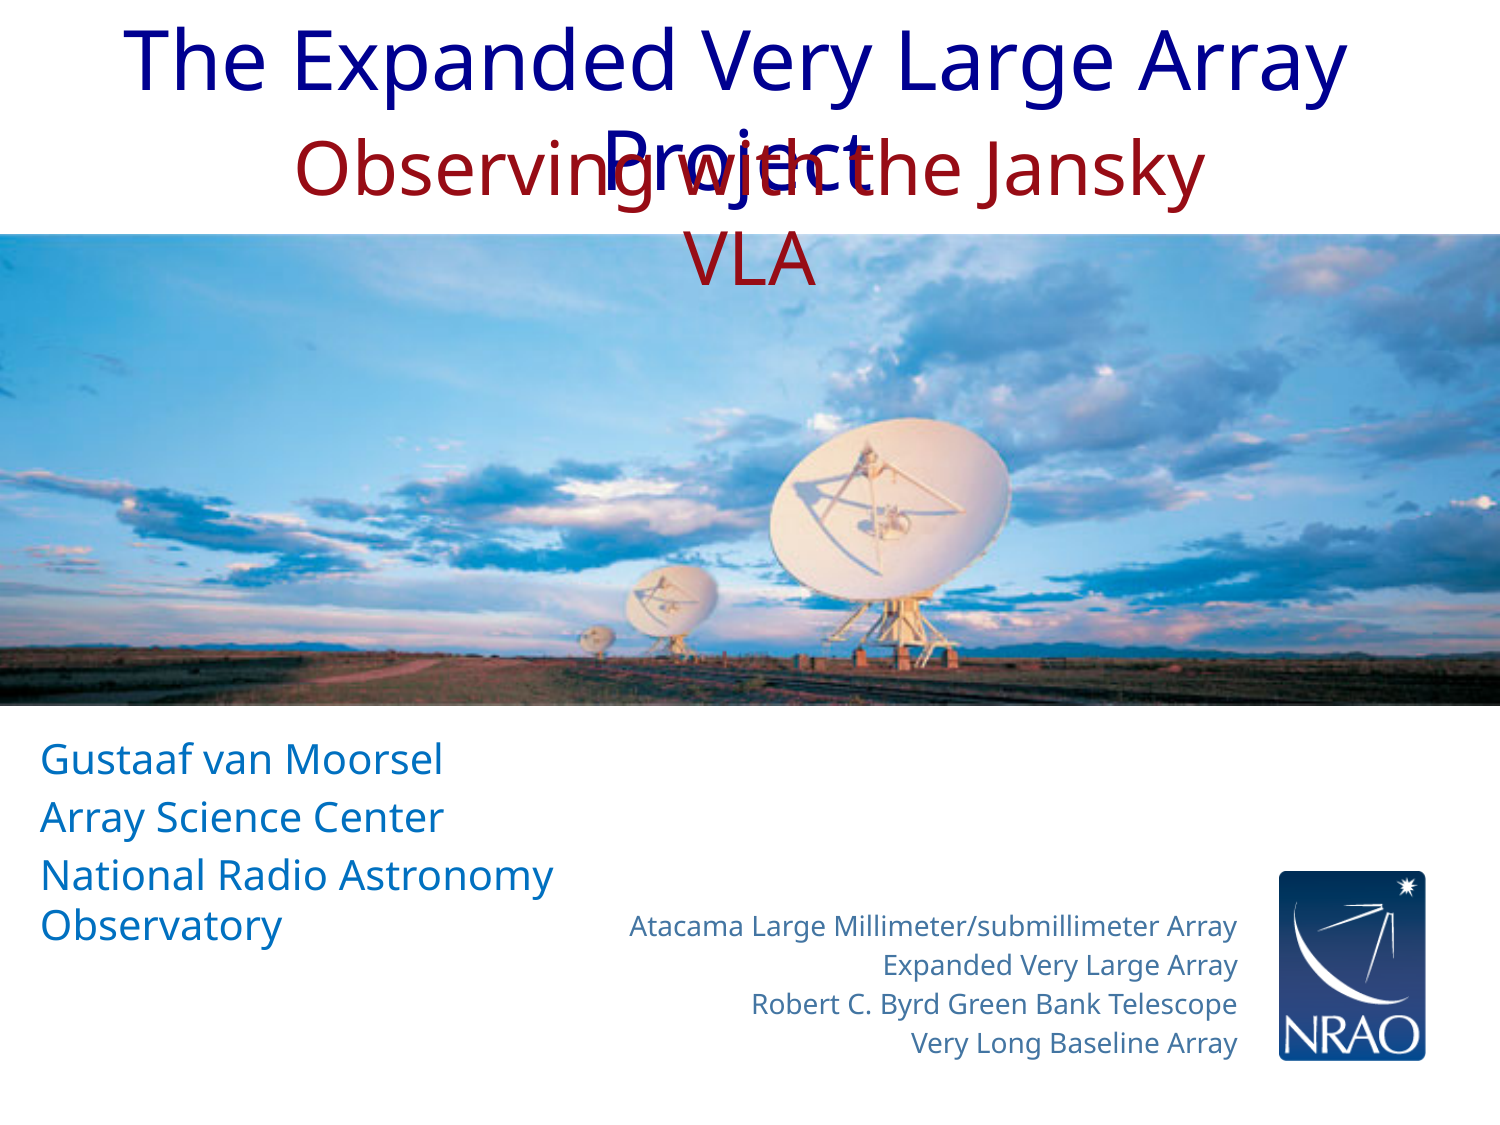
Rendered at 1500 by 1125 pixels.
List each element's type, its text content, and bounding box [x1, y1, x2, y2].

picture [1279, 871, 1426, 1061]
picture [0, 234, 1500, 706]
subtitle Observing with the Jansky VLA [225, 112, 1275, 400]
list Gustaaf van Moorsel Array Science Center National Radio Astronomy Observatory [24, 725, 775, 1052]
title The Expanded Very Large Array Project [37, 0, 1436, 242]
